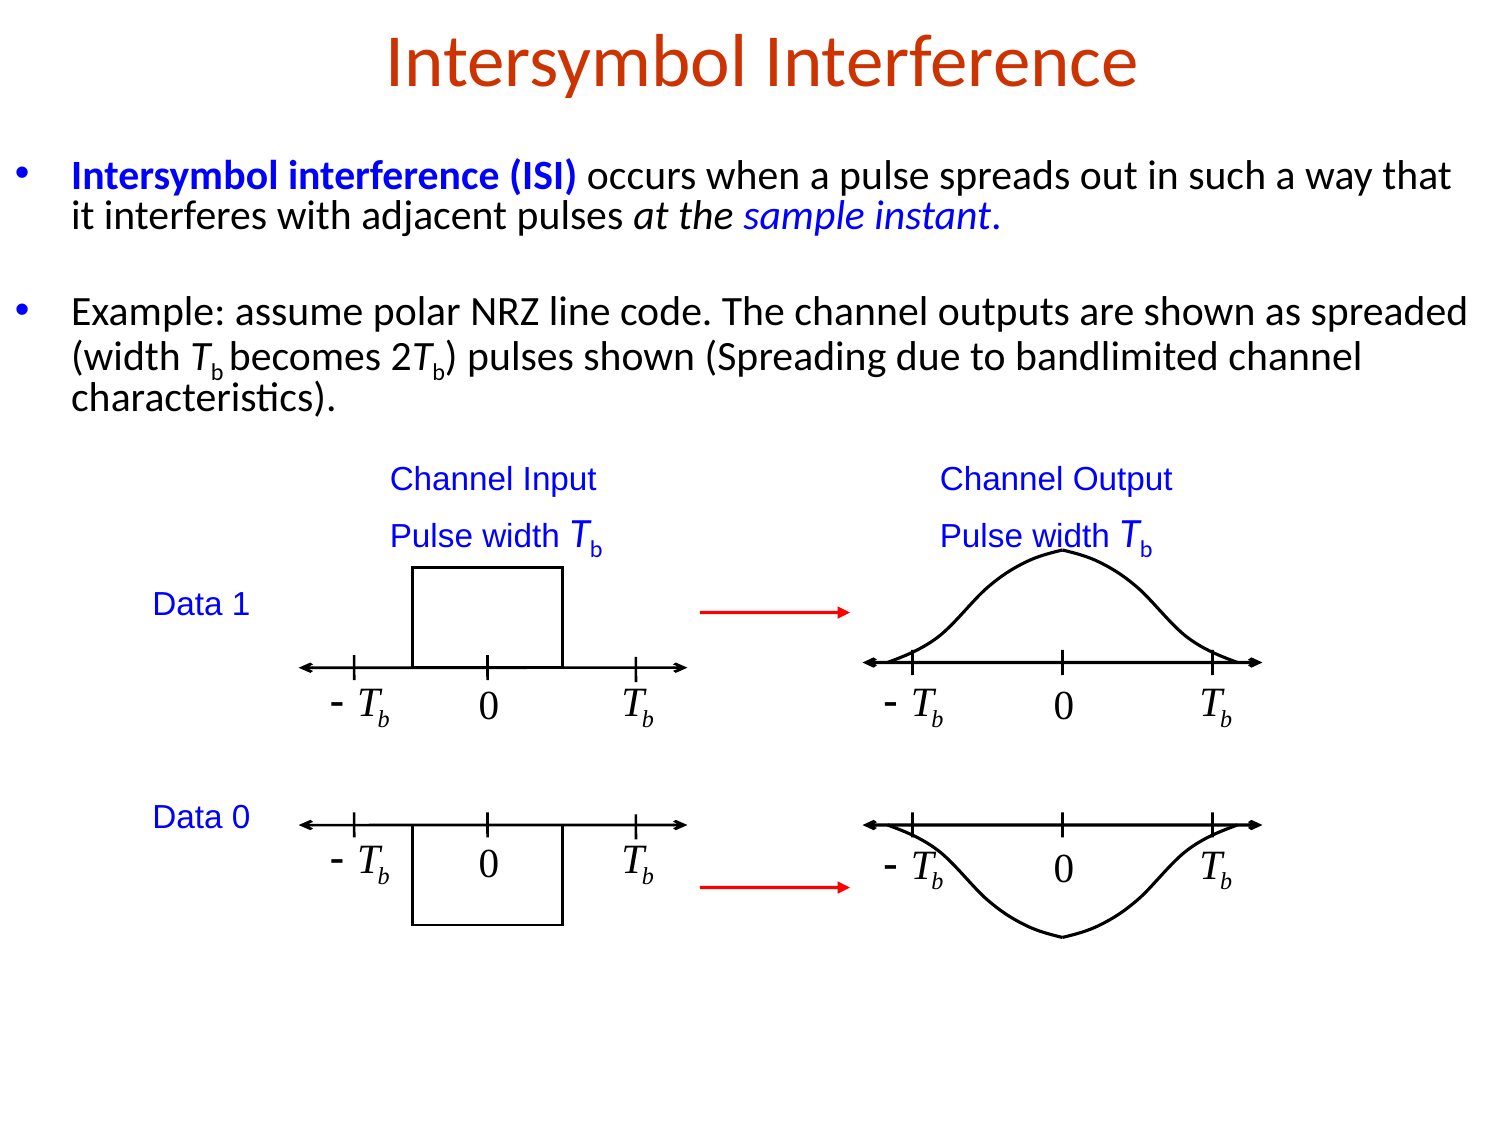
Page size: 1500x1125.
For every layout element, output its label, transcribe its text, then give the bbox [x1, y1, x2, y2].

text_box [699, 881, 850, 894]
text_box Channel Output Pulse width Tb [924, 449, 1189, 570]
text_box Channel Input Pulse width Tb [375, 449, 638, 570]
text_box [412, 570, 563, 667]
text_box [876, 674, 951, 738]
text_box [1093, 570, 1238, 663]
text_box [323, 831, 397, 895]
title Intersymbol Interference [87, 0, 1438, 113]
text_box [887, 570, 1032, 663]
text_box [699, 606, 850, 619]
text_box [617, 831, 663, 895]
text_box [298, 662, 635, 673]
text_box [1047, 681, 1083, 731]
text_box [472, 839, 508, 888]
text_box Intersymbol interference (ISI) occurs when a pulse spreads out in such a way that it interferes with adjacent pulses at the sample instant. Example: assume polar NRZ line code. The channel outputs are shown as spreaded (width Tb becomes 2Tb) pulses shown (Spreading due to bandlimited channel characteristics). [0, 149, 1500, 475]
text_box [472, 681, 508, 731]
text_box [412, 826, 563, 925]
text_box [1238, 819, 1263, 831]
text_box [636, 662, 688, 673]
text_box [1195, 674, 1241, 738]
text_box Data 1 [137, 574, 266, 630]
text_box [323, 674, 397, 738]
text_box [862, 657, 887, 668]
text_box [1238, 657, 1263, 668]
text_box [636, 819, 688, 831]
text_box Data 0 [137, 787, 266, 843]
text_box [887, 824, 1238, 938]
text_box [617, 674, 663, 738]
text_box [876, 837, 951, 901]
